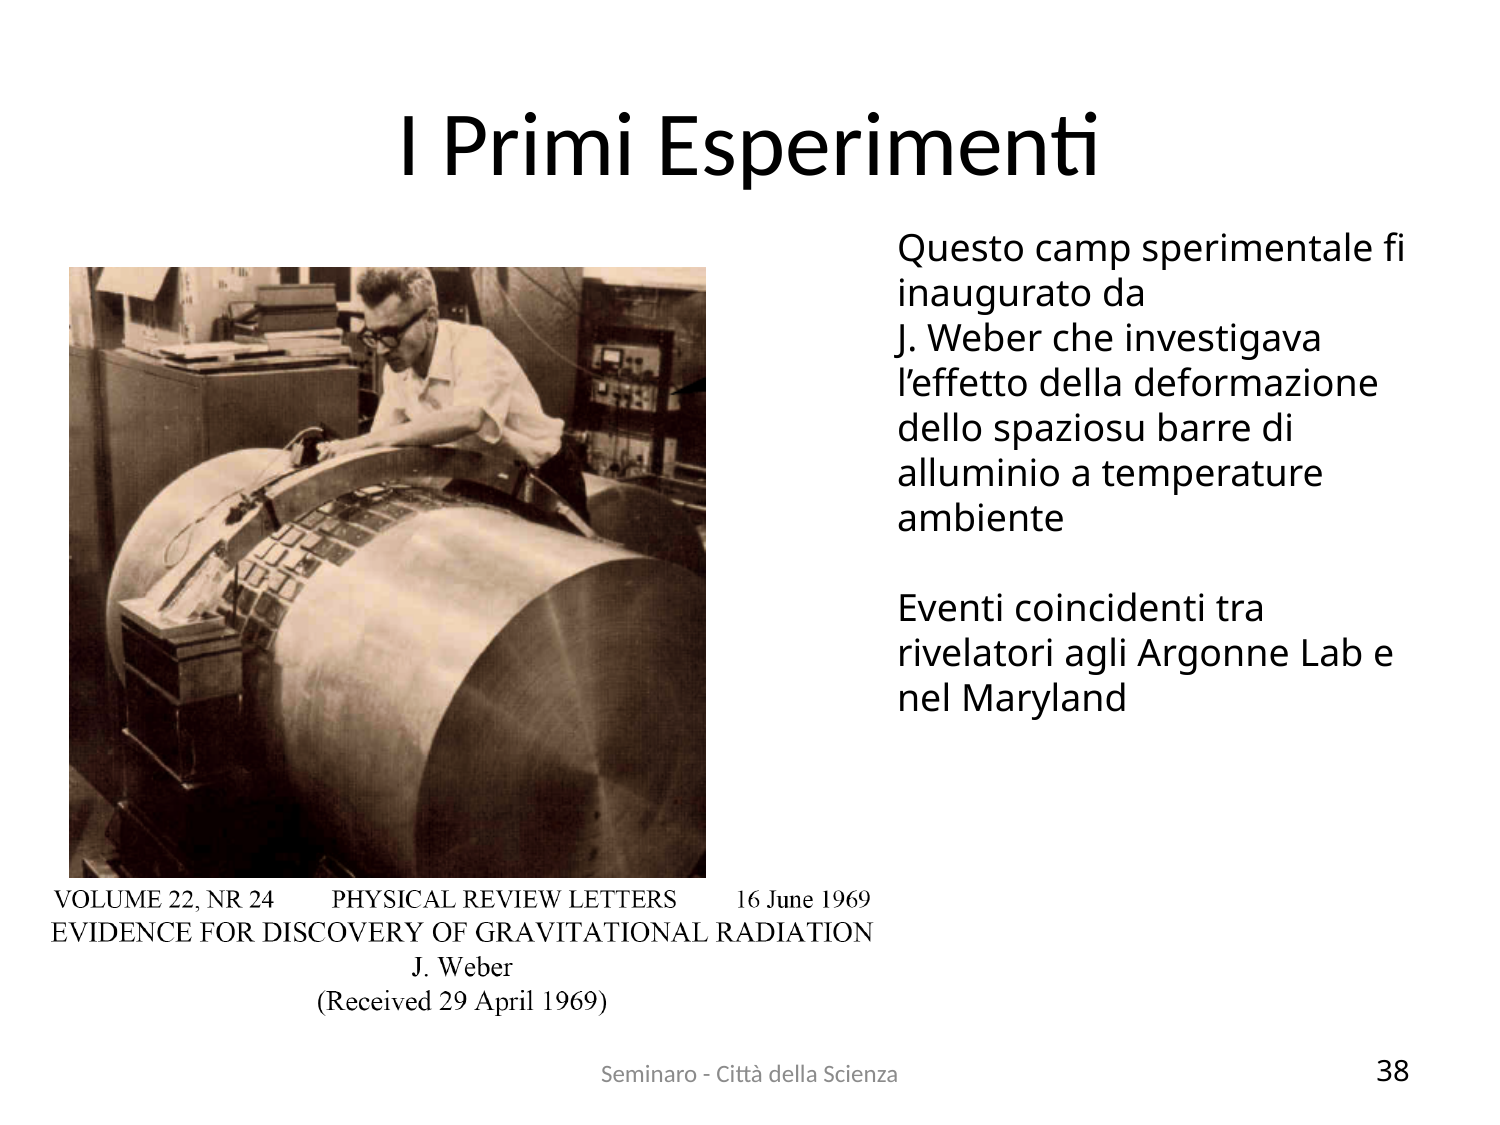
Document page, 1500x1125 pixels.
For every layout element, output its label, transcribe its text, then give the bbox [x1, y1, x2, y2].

text_box Questo camp sperimentale fi inaugurato da J. Weber che investigava l’effetto della deformazione dello spaziosu barre di alluminio a temperature ambiente Eventi coincidenti tra rivelatori agli Argonne Lab e nel Maryland [882, 216, 1438, 726]
slide_number 38 [1074, 1042, 1425, 1103]
picture [40, 266, 883, 1022]
title I Primi Esperimenti [75, 45, 1425, 233]
footer Seminaro - Città della Scienza [512, 1042, 988, 1103]
